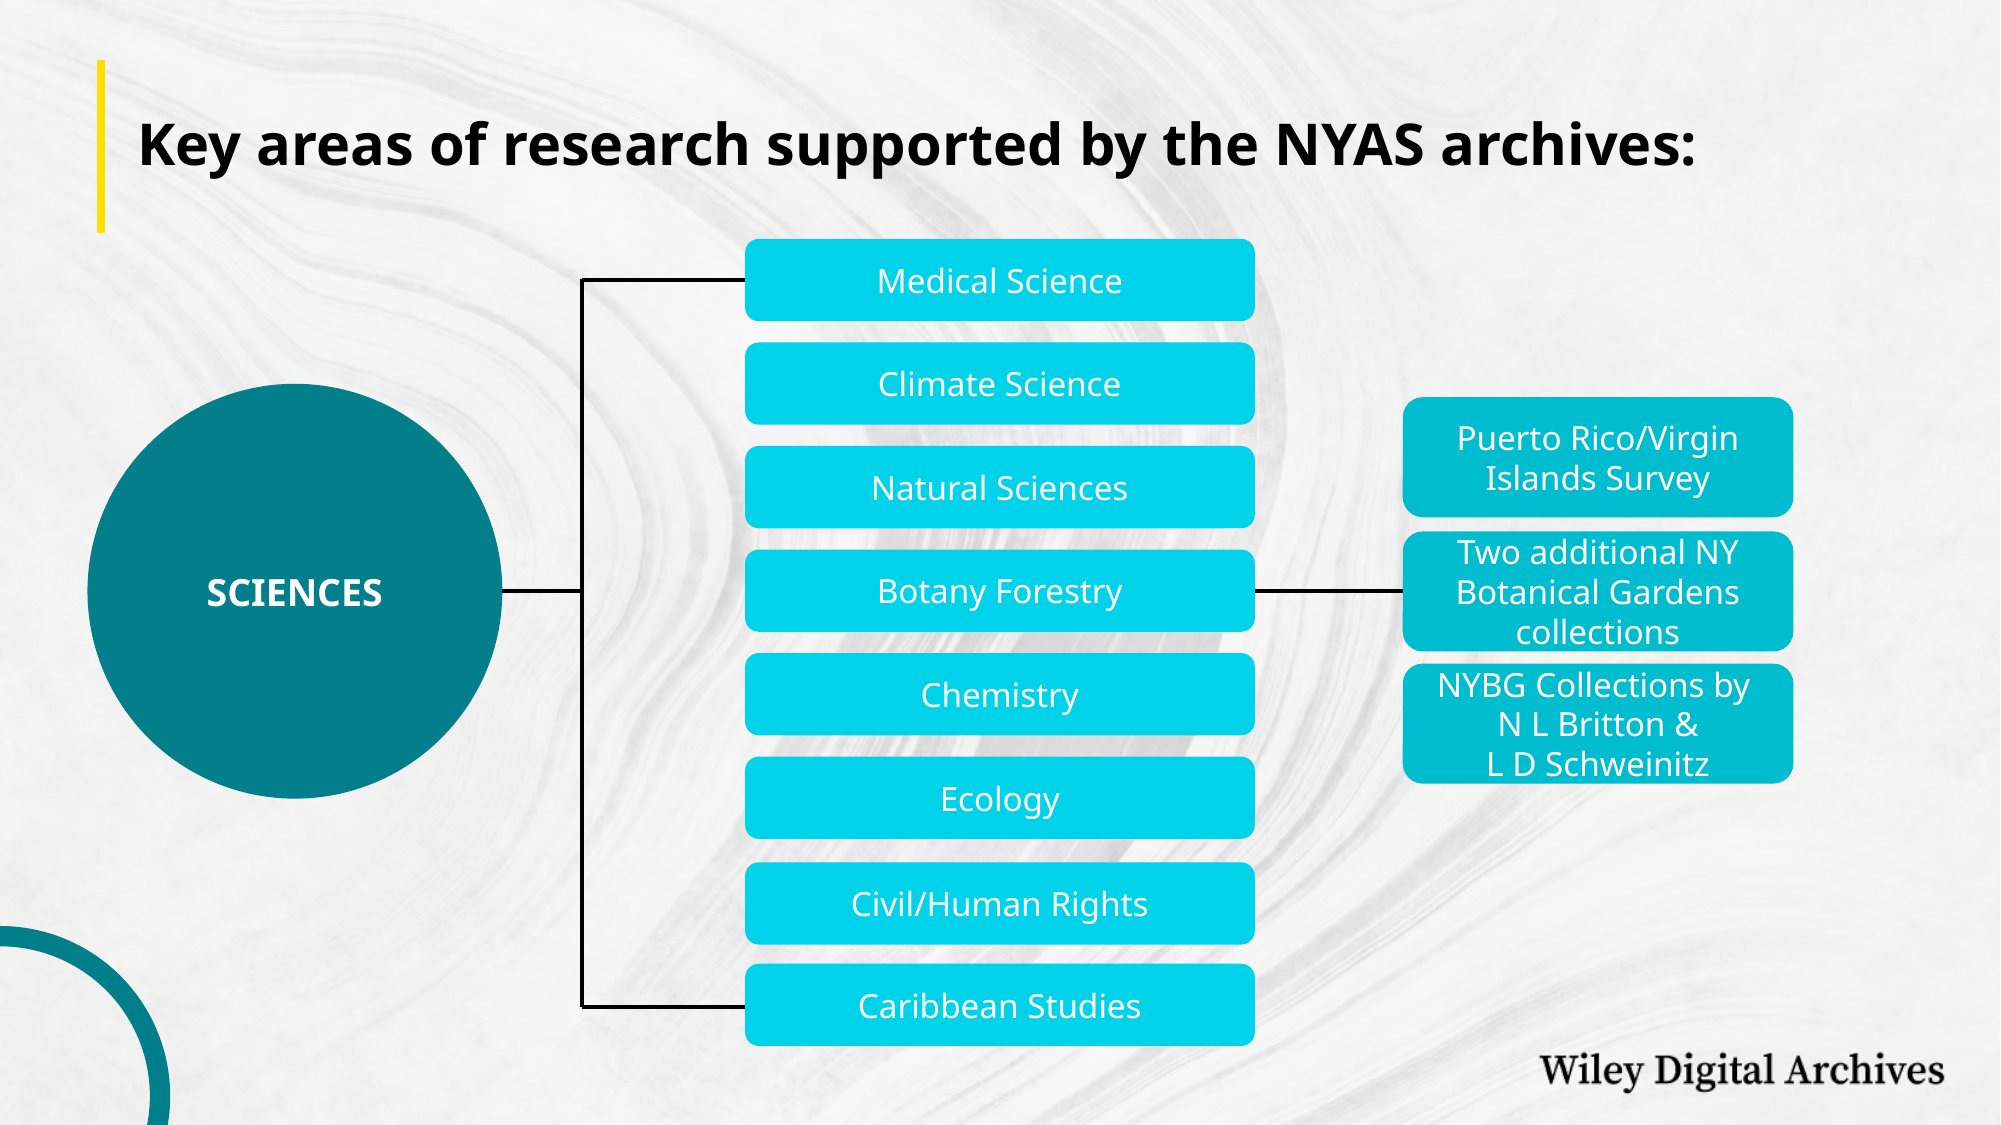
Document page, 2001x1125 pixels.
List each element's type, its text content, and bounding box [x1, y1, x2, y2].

text_box Puerto Rico/Virgin Islands Survey [1401, 396, 1795, 519]
text_box Climate Science [744, 341, 1256, 426]
text_box Natural Sciences [744, 444, 1256, 530]
text_box Botany Forestry [744, 548, 1256, 633]
text_box NYBG Collections by N L Britton & L D Schweinitz [1401, 662, 1795, 785]
text_box Chemistry [744, 651, 1256, 737]
text_box SCIENCES [86, 382, 504, 800]
picture [1524, 1042, 1960, 1097]
text_box Civil/Human Rights [744, 861, 1256, 946]
title Key areas of research supported by the NYAS archives: [137, 90, 1863, 203]
text_box Two additional NY Botanical Gardens collections [1401, 530, 1795, 653]
text_box Caribbean Studies [744, 962, 1256, 1048]
text_box Ecology [744, 755, 1256, 840]
text_box Medical Science [744, 237, 1256, 323]
